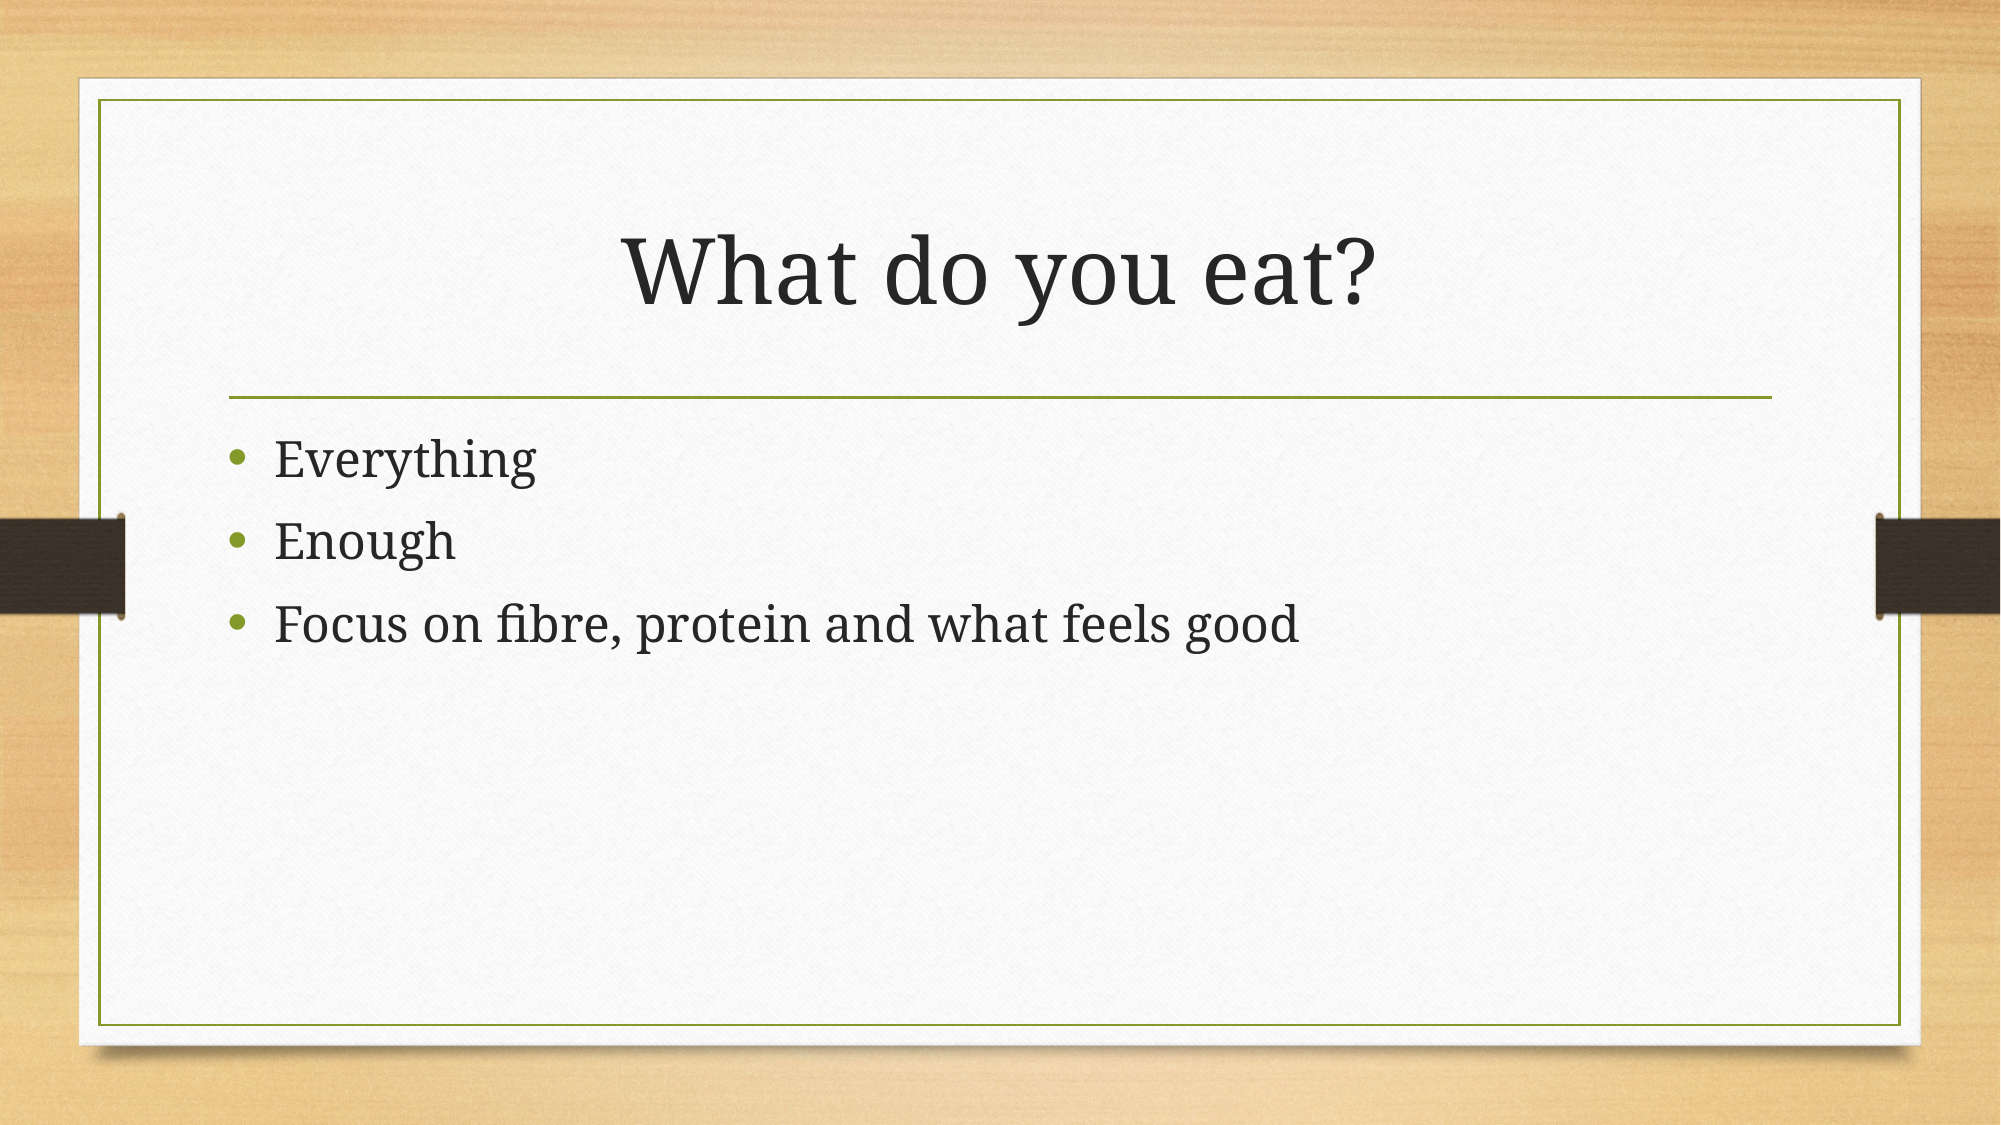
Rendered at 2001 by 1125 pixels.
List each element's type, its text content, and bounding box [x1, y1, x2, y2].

list Everything Enough Focus on fibre, protein and what feels good [212, 419, 1788, 964]
title What do you eat? [212, 161, 1788, 375]
picture [0, 0, 2001, 1125]
